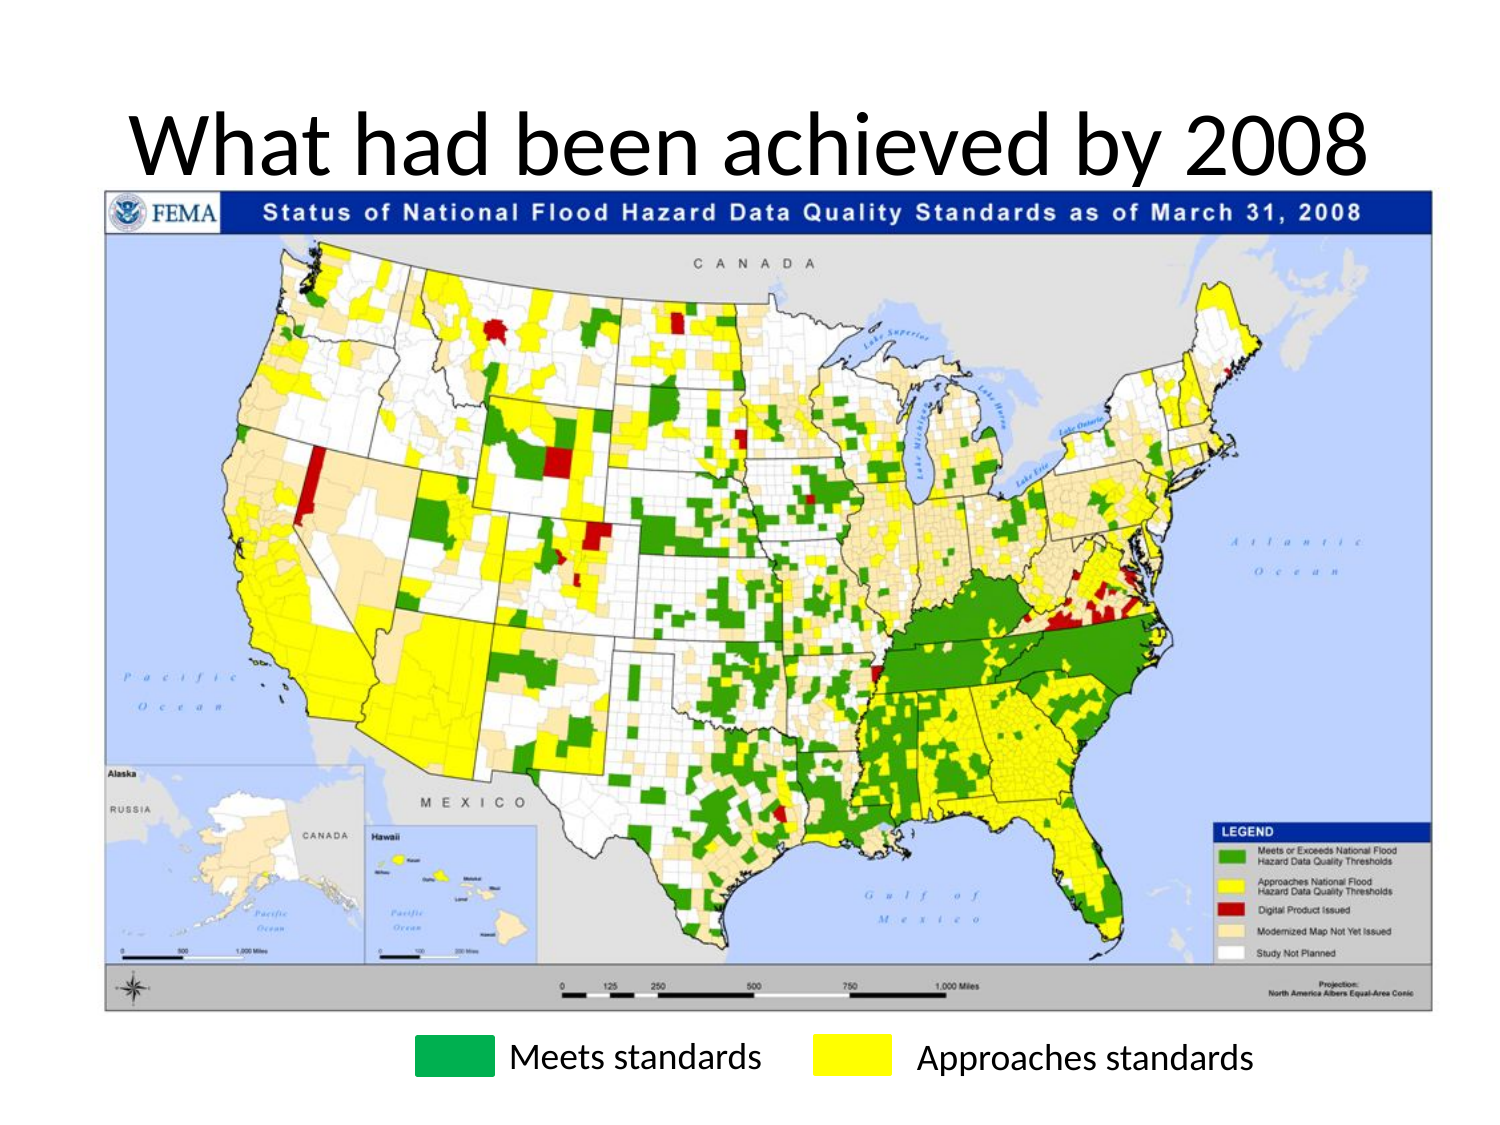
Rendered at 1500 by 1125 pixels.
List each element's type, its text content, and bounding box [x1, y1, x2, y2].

picture [87, 187, 1451, 1016]
text_box Approaches standards [902, 1025, 1270, 1086]
text_box [415, 1035, 494, 1077]
text_box Meets standards [494, 1024, 778, 1085]
text_box [813, 1034, 892, 1076]
title What had been achieved by 2008 [75, 45, 1425, 233]
